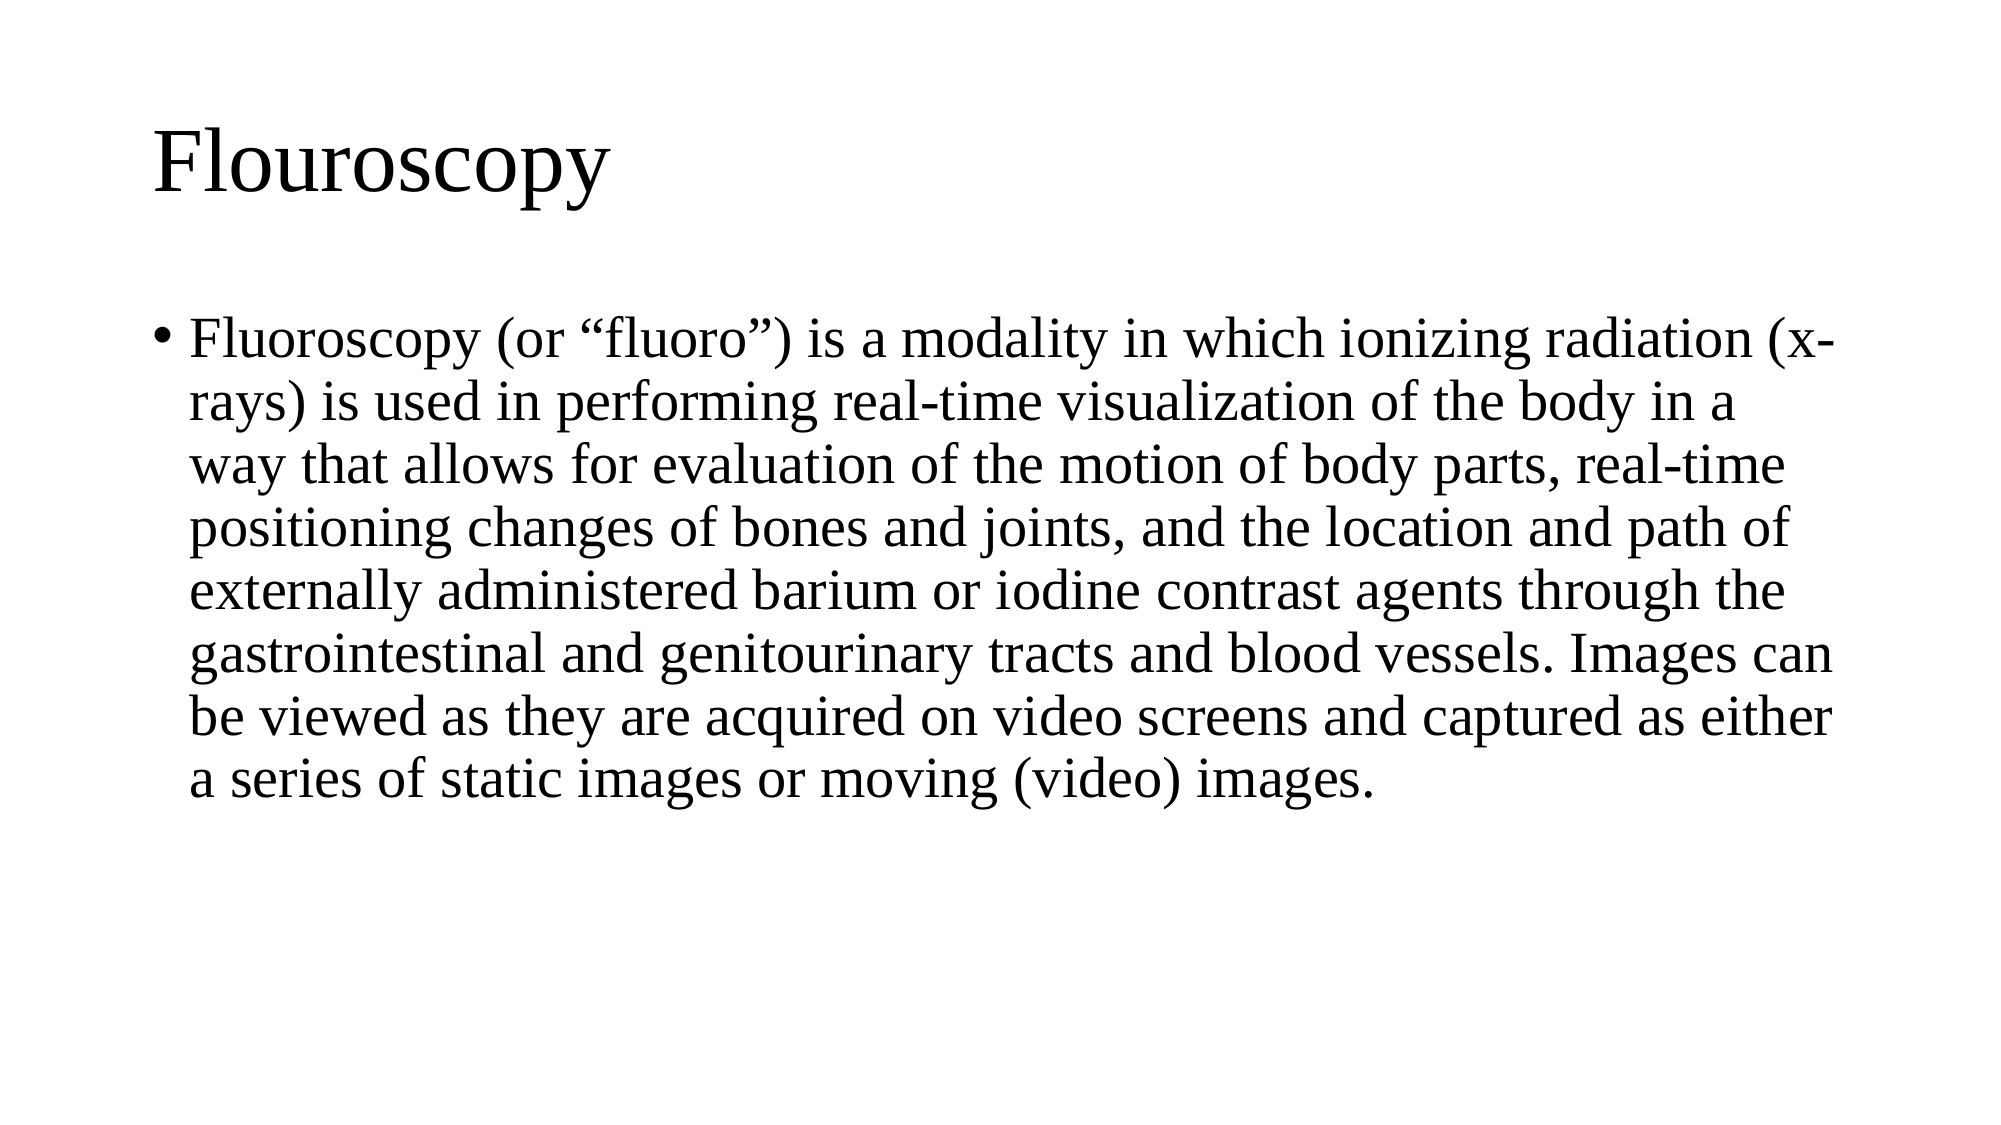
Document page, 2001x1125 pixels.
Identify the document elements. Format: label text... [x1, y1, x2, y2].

title Flouroscopy [137, 52, 1863, 271]
list Fluoroscopy (or “fluoro”) is a modality in which ionizing radiation (x-rays) is used in performing real-time visualization of the body in a way that allows for evaluation of the motion of body parts, real-time positioning changes of bones and joints, and the location and path of externally administered barium or iodine contrast agents through the gastrointestinal and genitourinary tracts and blood vessels. Images can be viewed as they are acquired on video screens and captured as either a series of static images or moving (video) images. [137, 299, 1863, 1014]
